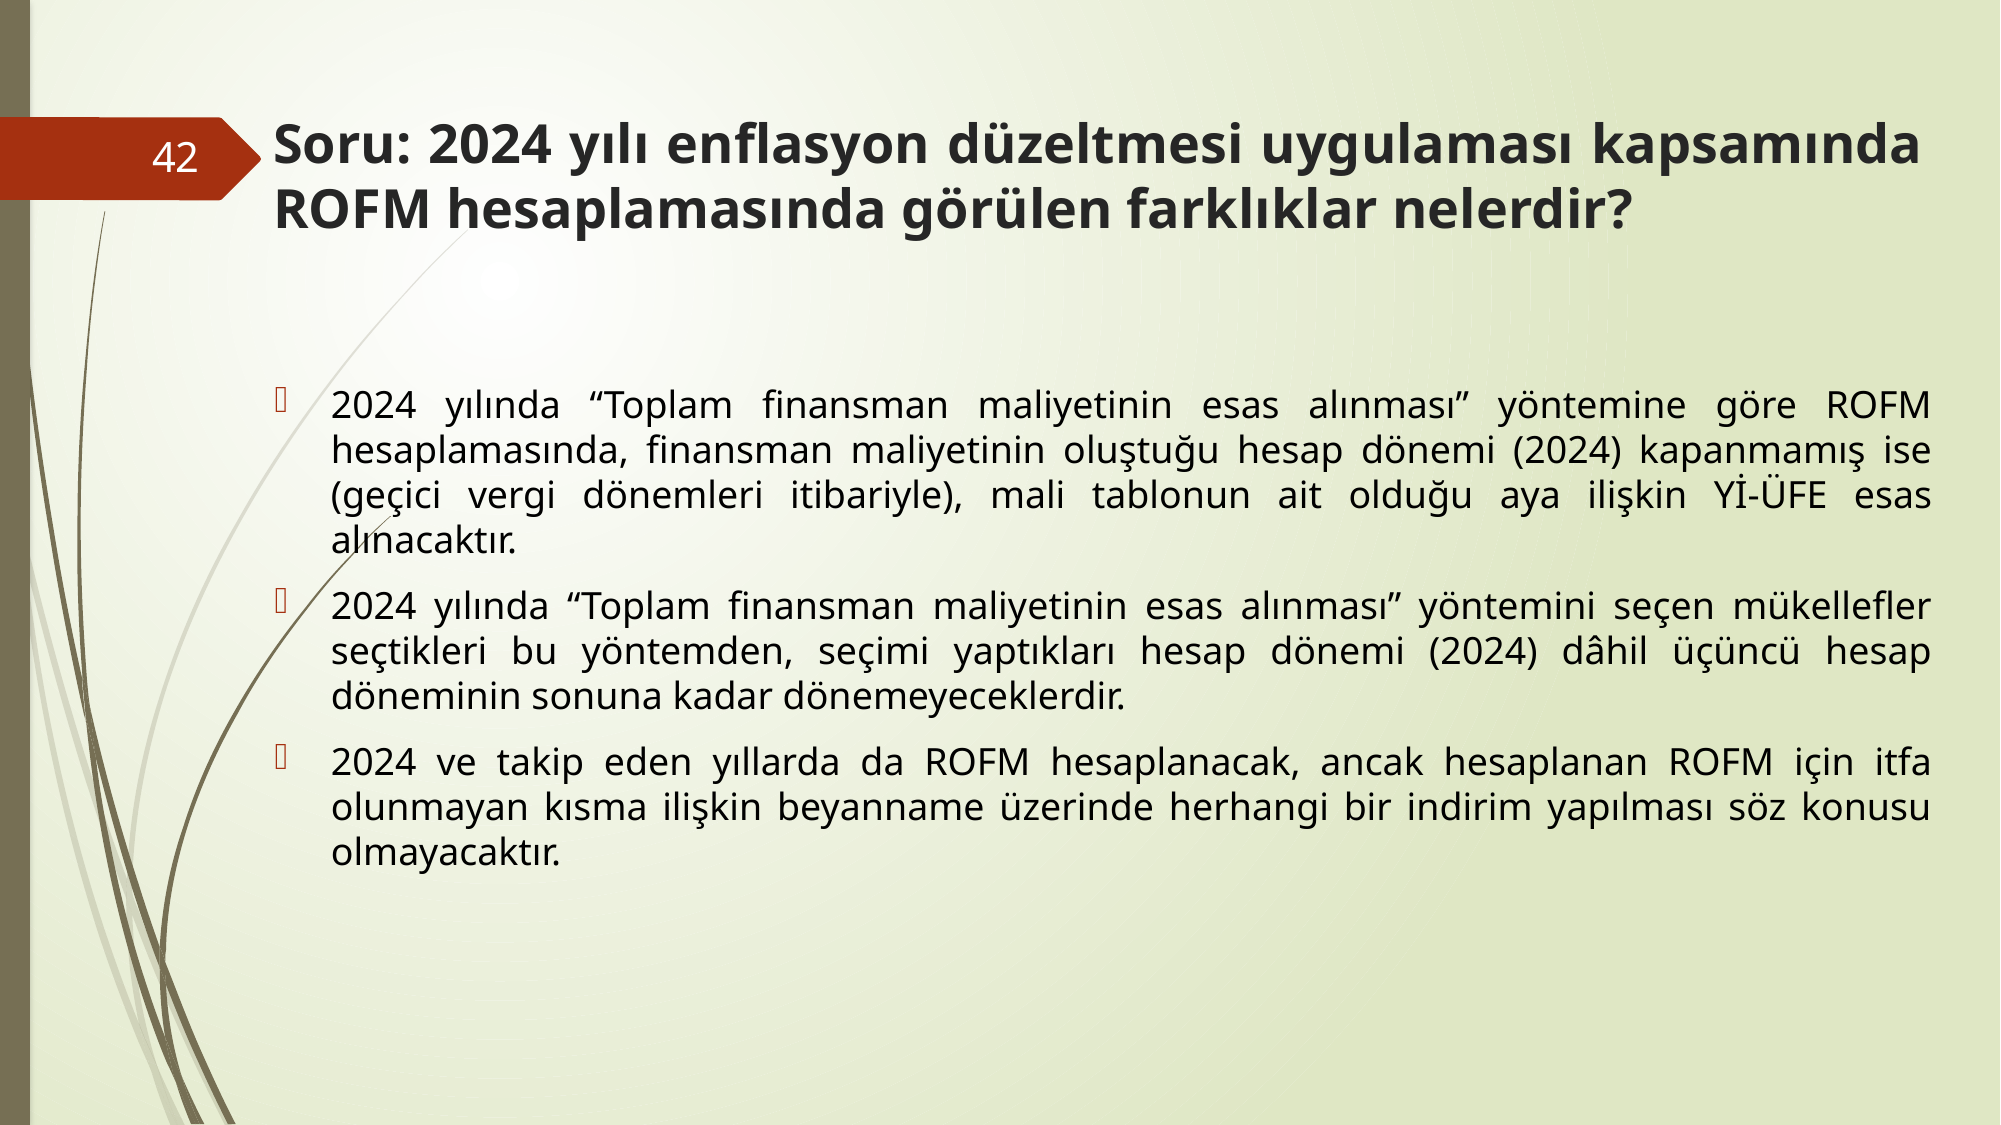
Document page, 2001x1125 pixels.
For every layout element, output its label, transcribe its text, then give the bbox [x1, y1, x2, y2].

slide_number 42 [87, 129, 216, 190]
title Soru: 2024 yılı enflasyon düzeltmesi uygulaması kapsamında ROFM hesaplamasında görülen farklıklar nelerdir? [258, 102, 1939, 313]
list 2024 yılında “Toplam finansman maliyetinin esas alınması” yöntemine göre ROFM hesaplamasında, finansman maliyetinin oluştuğu hesap dönemi (2024) kapanmamış ise (geçici vergi dönemleri itibariyle), mali tablonun ait olduğu aya ilişkin Yİ-ÜFE esas alınacaktır. 2024 yılında “Toplam finansman maliyetinin esas alınması” yöntemini seçen mükellefler seçtikleri bu yöntemden, seçimi yaptıkları hesap dönemi (2024) dâhil üçüncü hesap döneminin sonuna kadar dönemeyeceklerdir. 2024 ve takip eden yıllarda da ROFM hesaplanacak, ancak hesaplanan ROFM için itfa olunmayan kısma ilişkin beyanname üzerinde herhangi bir indirim yapılması söz konusu olmayacaktır. [259, 373, 1949, 970]
